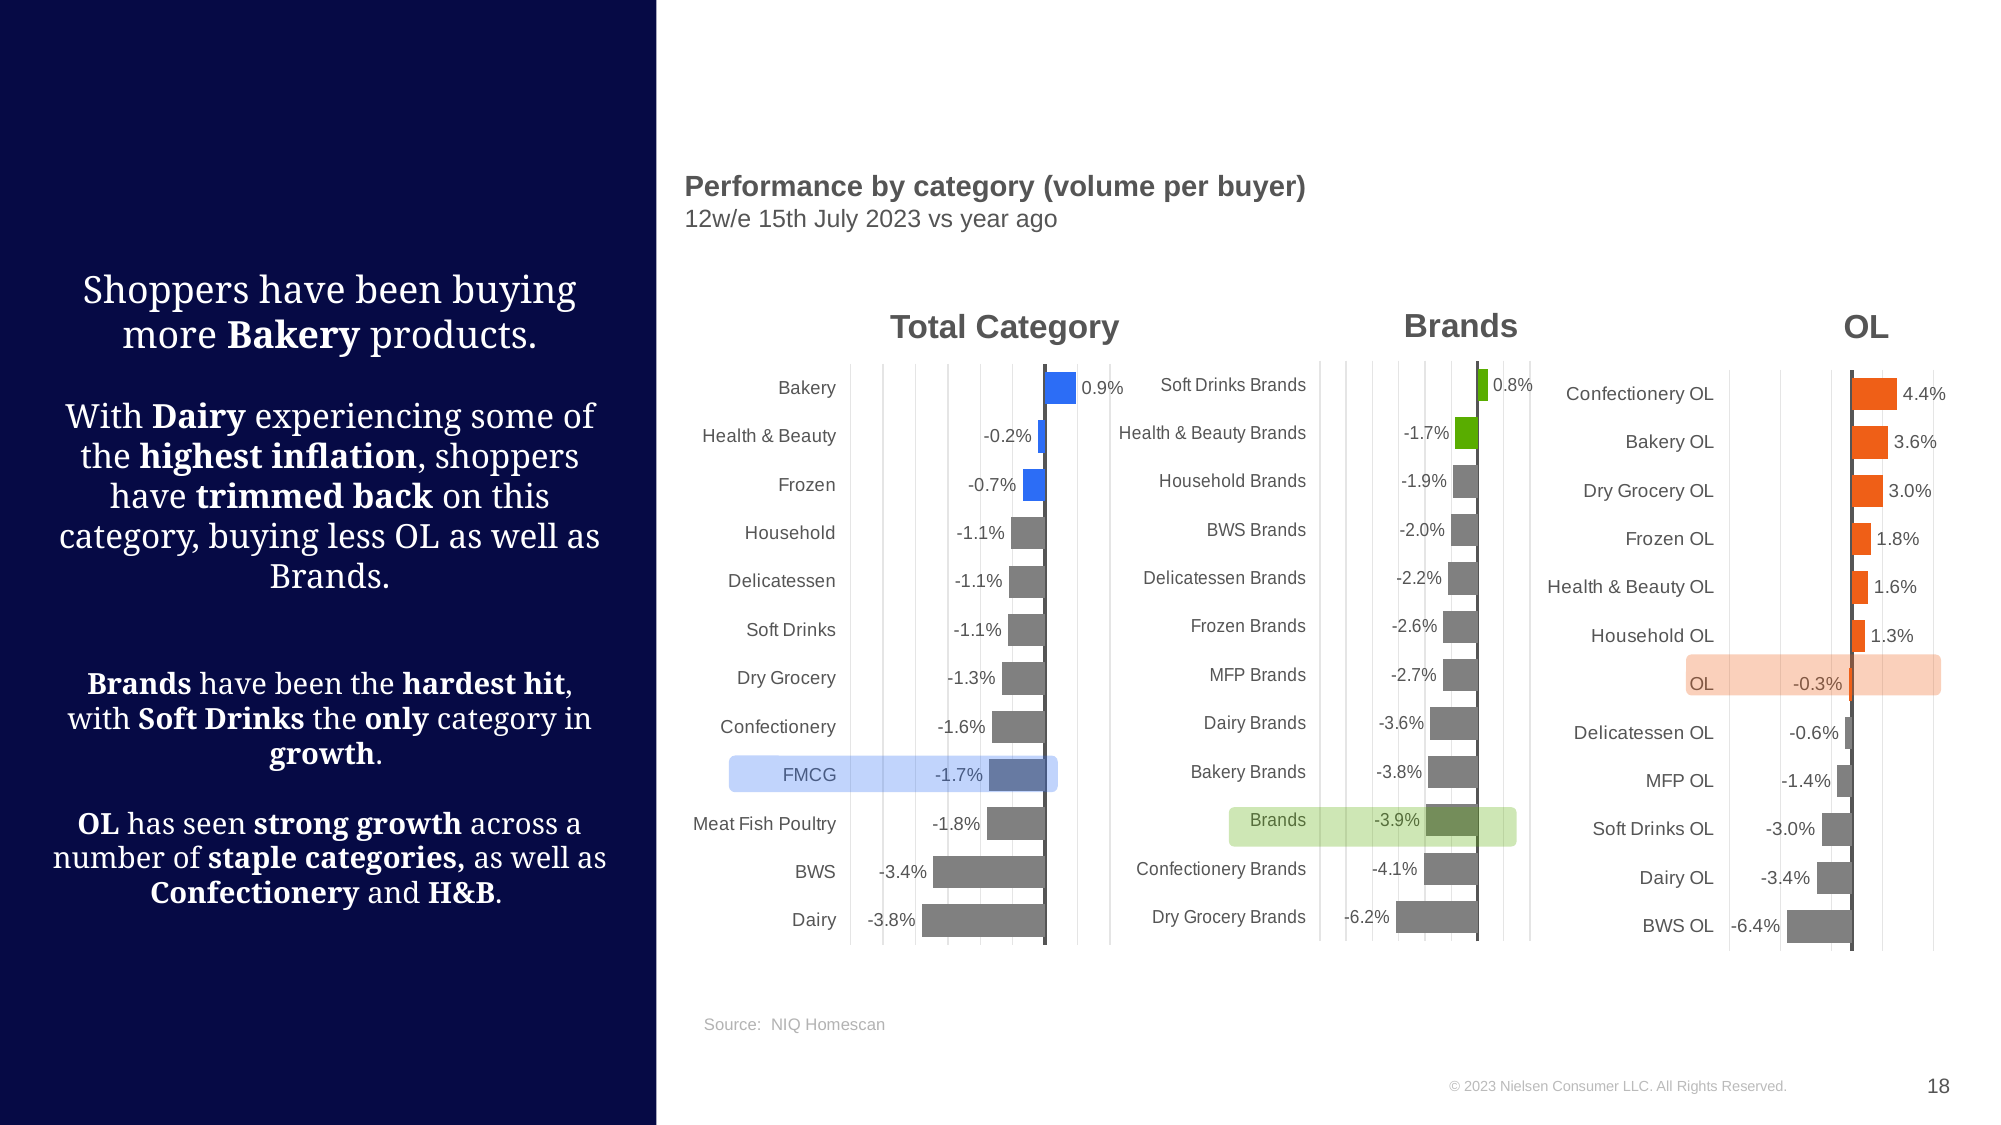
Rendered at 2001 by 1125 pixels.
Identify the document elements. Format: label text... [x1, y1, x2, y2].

text_box Shoppers have been buying more Bakery products. With Dairy experiencing some of the highest inflation, shoppers have trimmed back on this category, buying less OL as well as Brands. Brands have been the hardest hit, with Soft Drinks the only category in growth. OL has seen strong growth across a number of staple categories, as well as Confectionery and H&B. [37, 218, 623, 993]
chart [657, 340, 1975, 996]
text_box Brands [1403, 297, 1642, 347]
list Source: NIQ Homescan [703, 981, 1950, 1042]
text_box OL [1747, 298, 1986, 348]
text_box Total Category [889, 298, 1128, 343]
text_box Performance by category (volume per buyer) 12w/e 15th July 2023 vs year ago [684, 159, 1653, 275]
slide_number 18 [1802, 1055, 1950, 1116]
